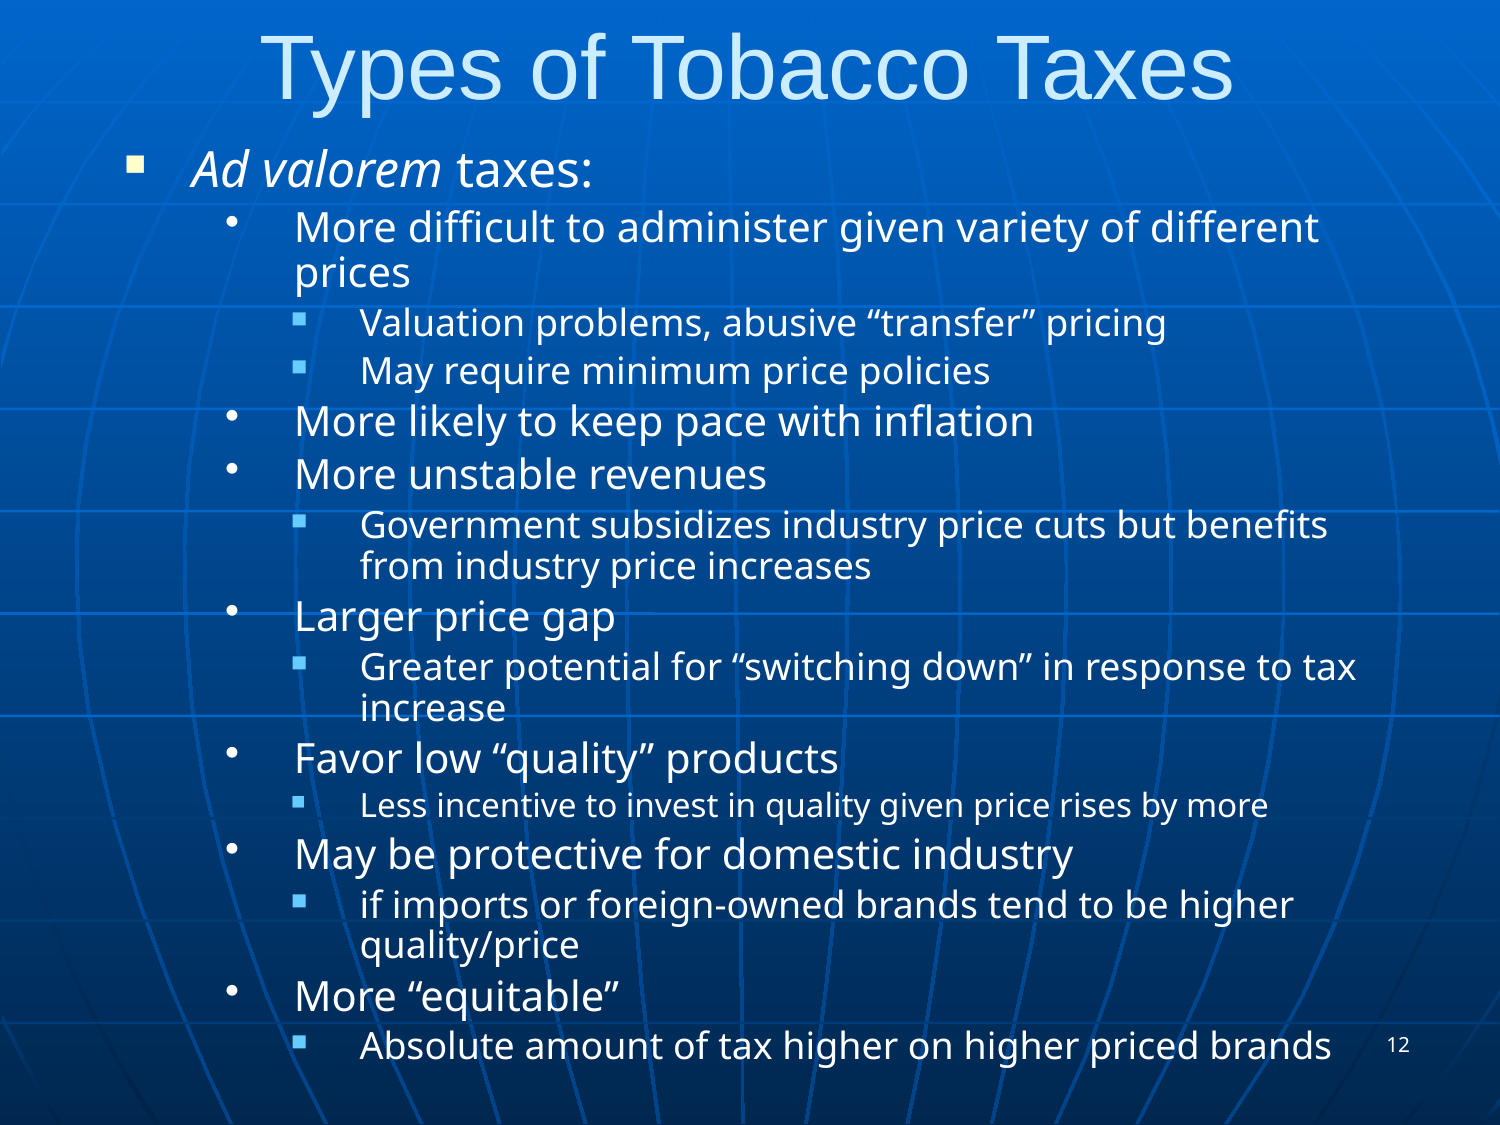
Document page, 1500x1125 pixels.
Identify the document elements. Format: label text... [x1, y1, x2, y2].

slide_number 12 [1074, 1023, 1426, 1100]
title Types of Tobacco Taxes [72, 0, 1424, 126]
list Ad valorem taxes: More difficult to administer given variety of different prices Valuation problems, abusive “transfer” pricing May require minimum price policies More likely to keep pace with inflation More unstable revenues Government subsidizes industry price cuts but benefits from industry price increases Larger price gap Greater potential for “switching down” in response to tax increase Favor low “quality” products Less incentive to invest in quality given price rises by more May be protective for domestic industry if imports or foreign-owned brands tend to be higher quality/price More “equitable” Absolute amount of tax higher on higher priced brands [98, 136, 1425, 1025]
